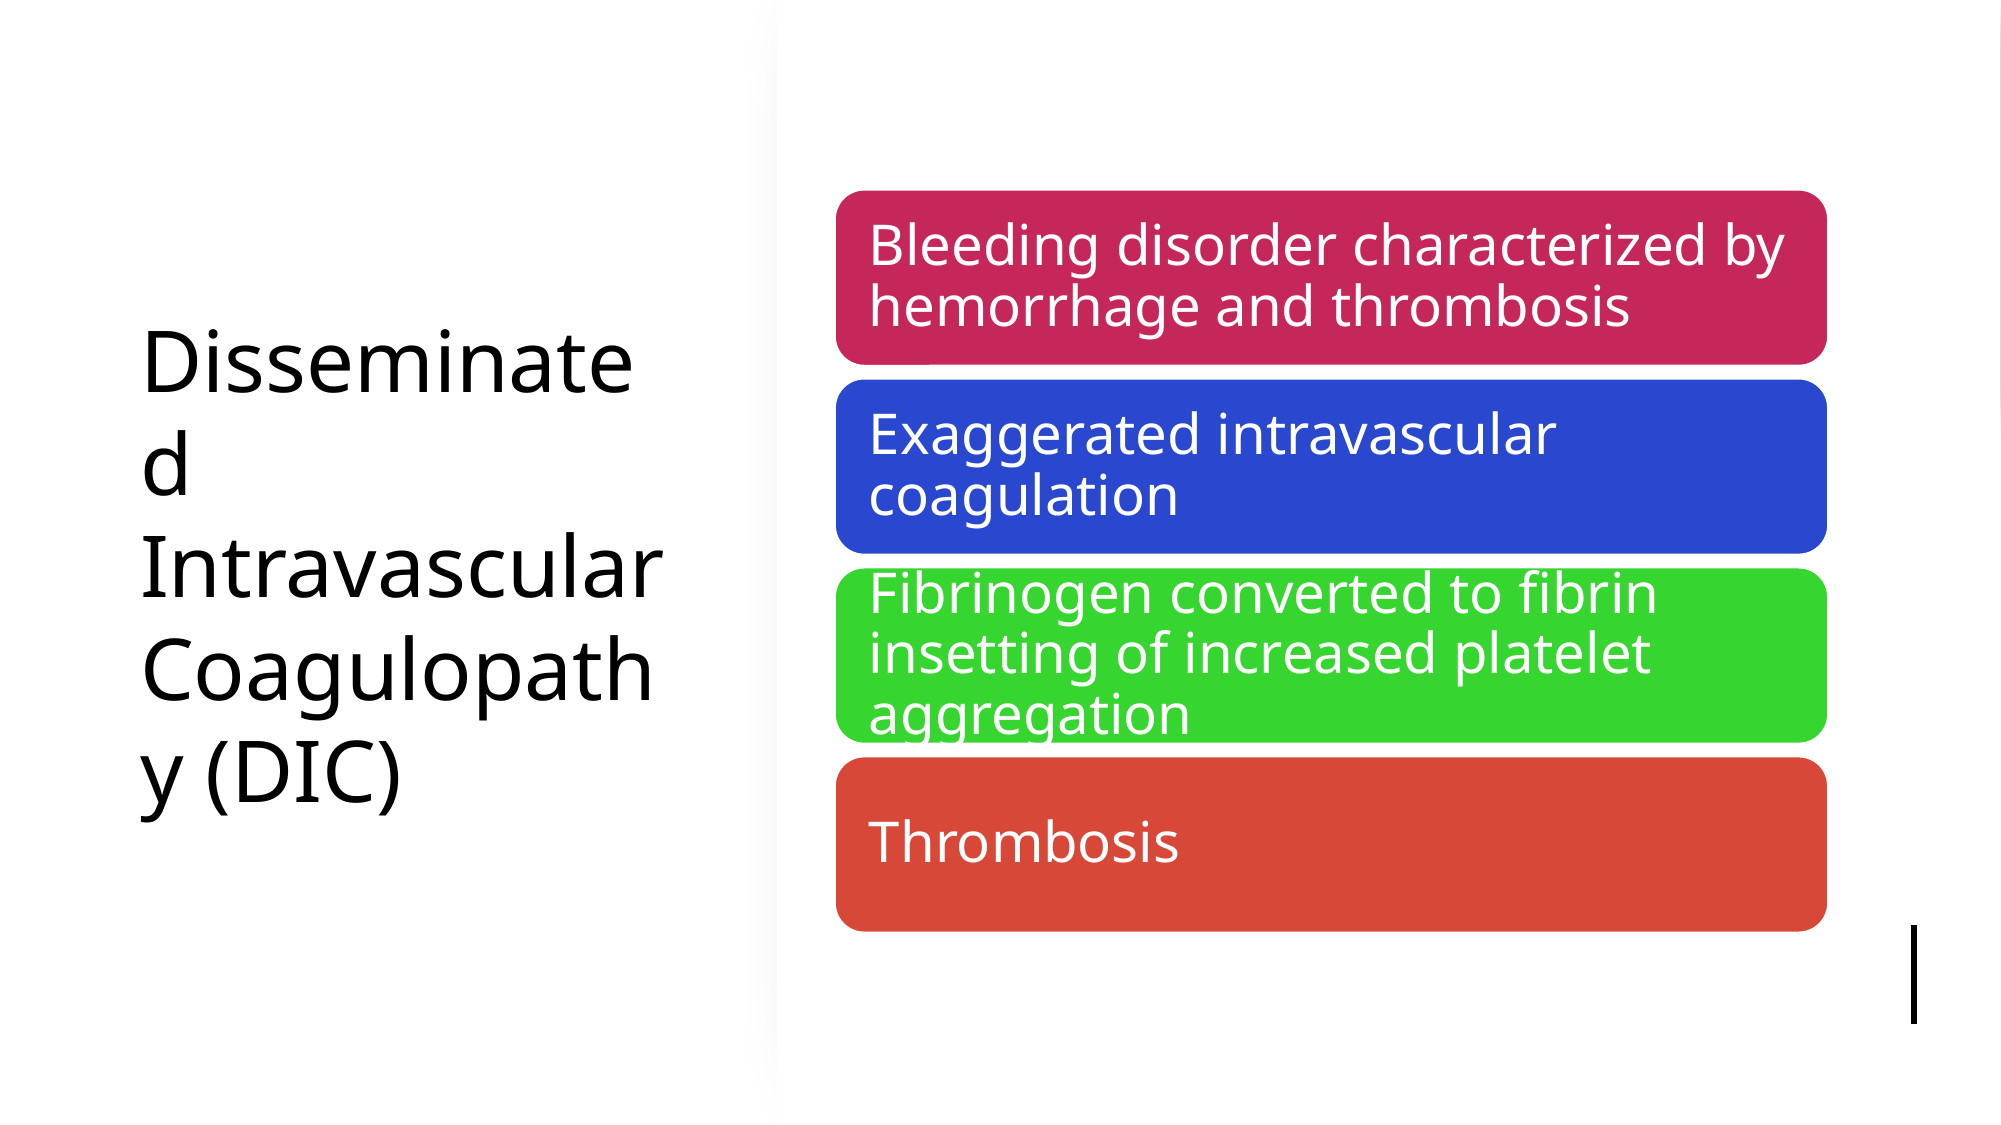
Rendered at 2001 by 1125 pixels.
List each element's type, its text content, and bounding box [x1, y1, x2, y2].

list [834, 98, 1829, 1024]
text_box [0, 0, 776, 1125]
title Disseminated Intravascular Coagulopathy (DIC) [124, 140, 692, 987]
text_box [776, 0, 2000, 1125]
